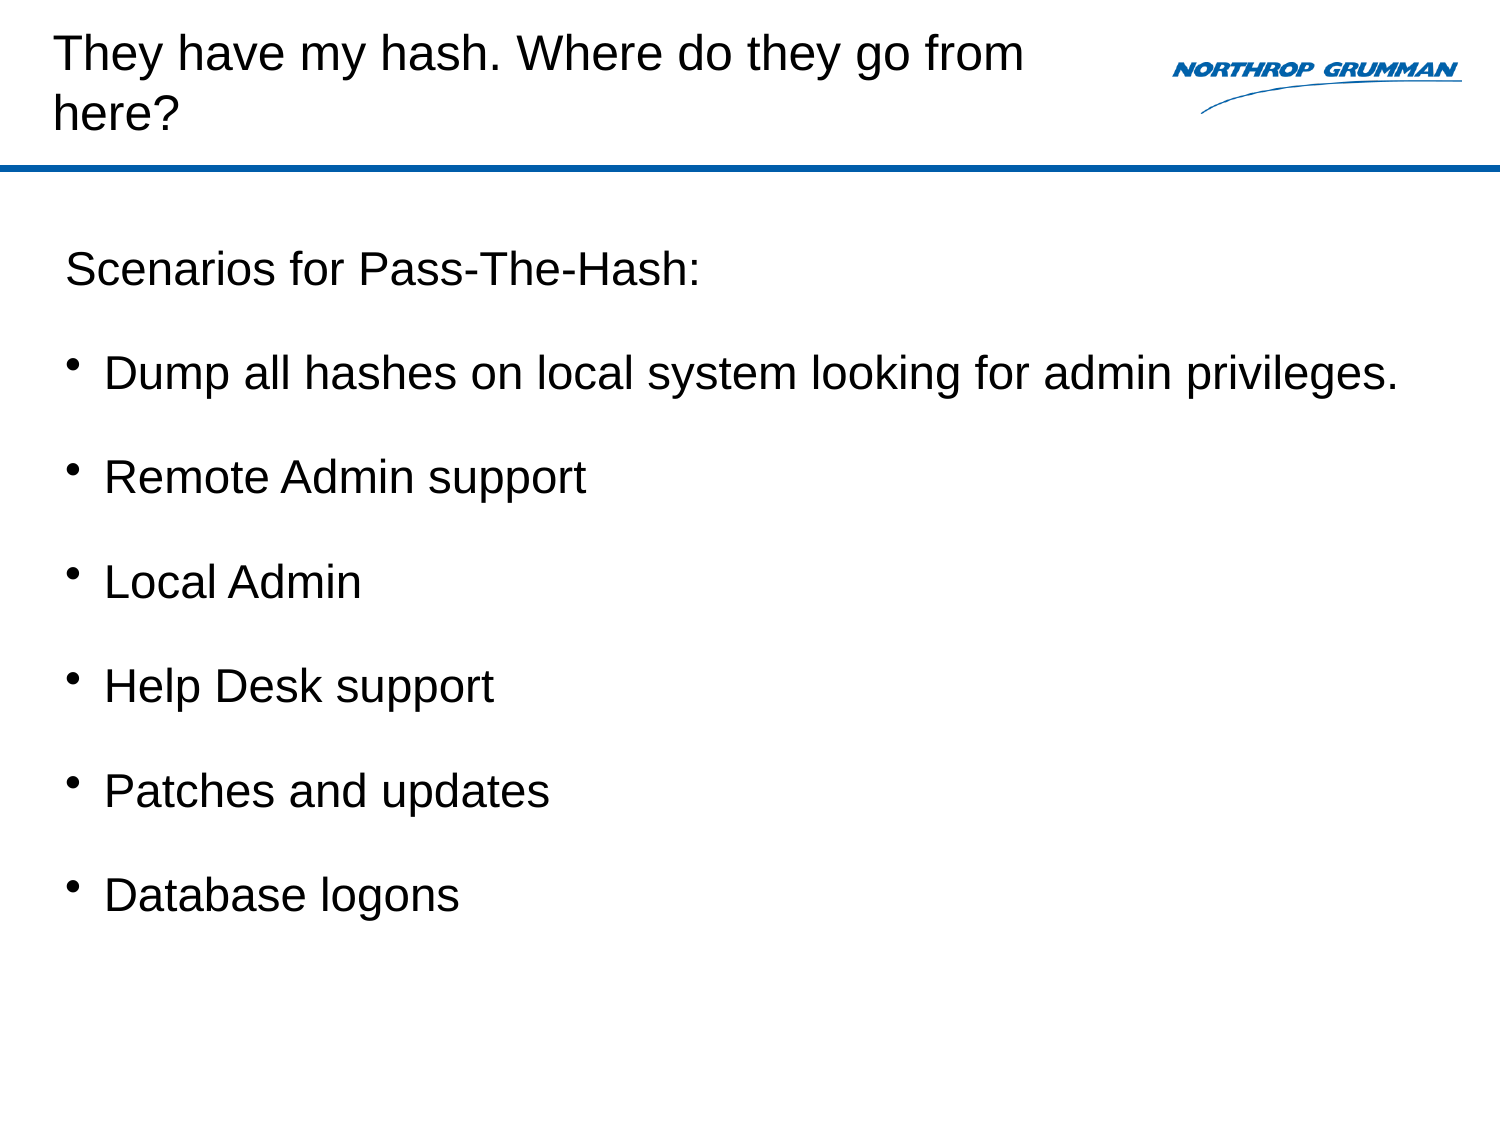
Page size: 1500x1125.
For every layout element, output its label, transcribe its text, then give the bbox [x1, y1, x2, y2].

list Scenarios for Pass-The-Hash: Dump all hashes on local system looking for admin privileges. Remote Admin support Local Admin Help Desk support Patches and updates Database logons [49, 229, 1426, 973]
picture [1172, 62, 1462, 114]
title They have my hash. Where do they go from here? [37, 11, 1138, 150]
